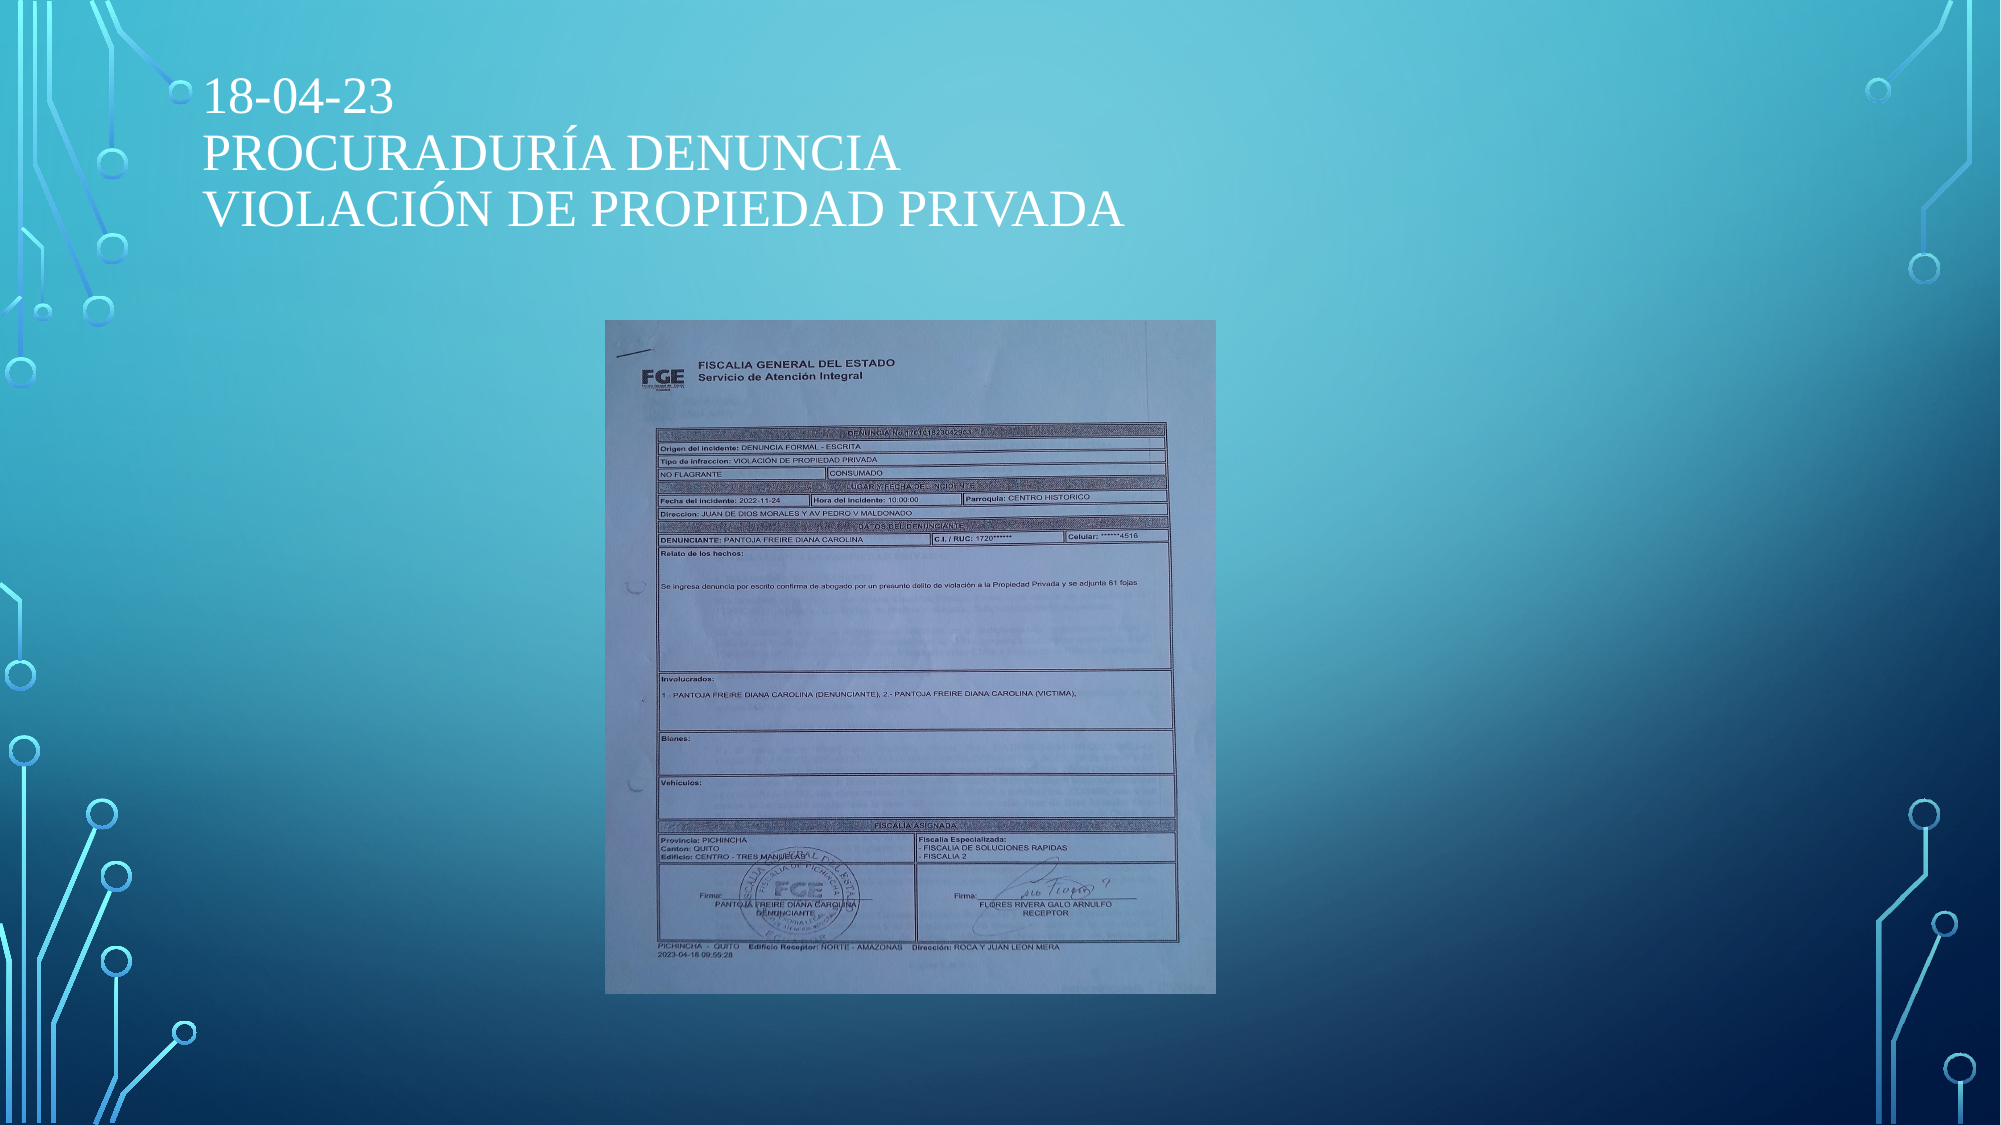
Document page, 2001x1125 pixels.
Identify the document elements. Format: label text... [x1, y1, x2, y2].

title 18-04-23 procuraduría denuncia violación de propiedad privada [187, 59, 1813, 310]
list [605, 320, 1216, 995]
